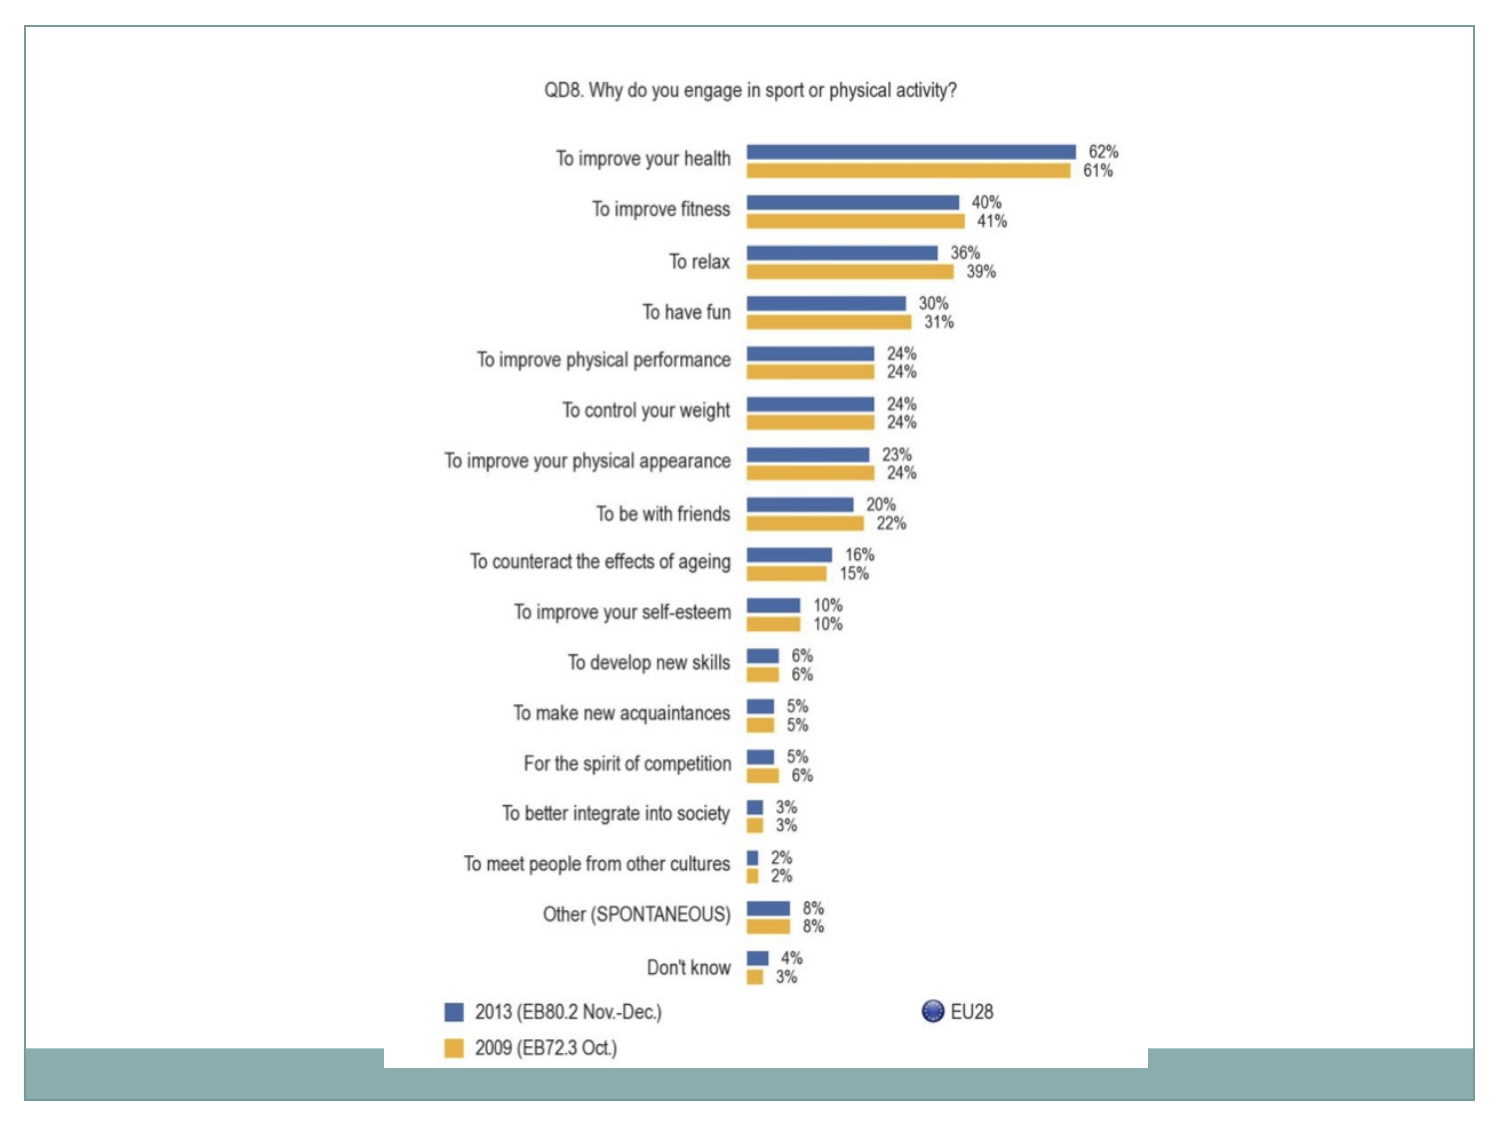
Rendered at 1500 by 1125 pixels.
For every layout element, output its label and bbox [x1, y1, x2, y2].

picture [384, 41, 1148, 1068]
